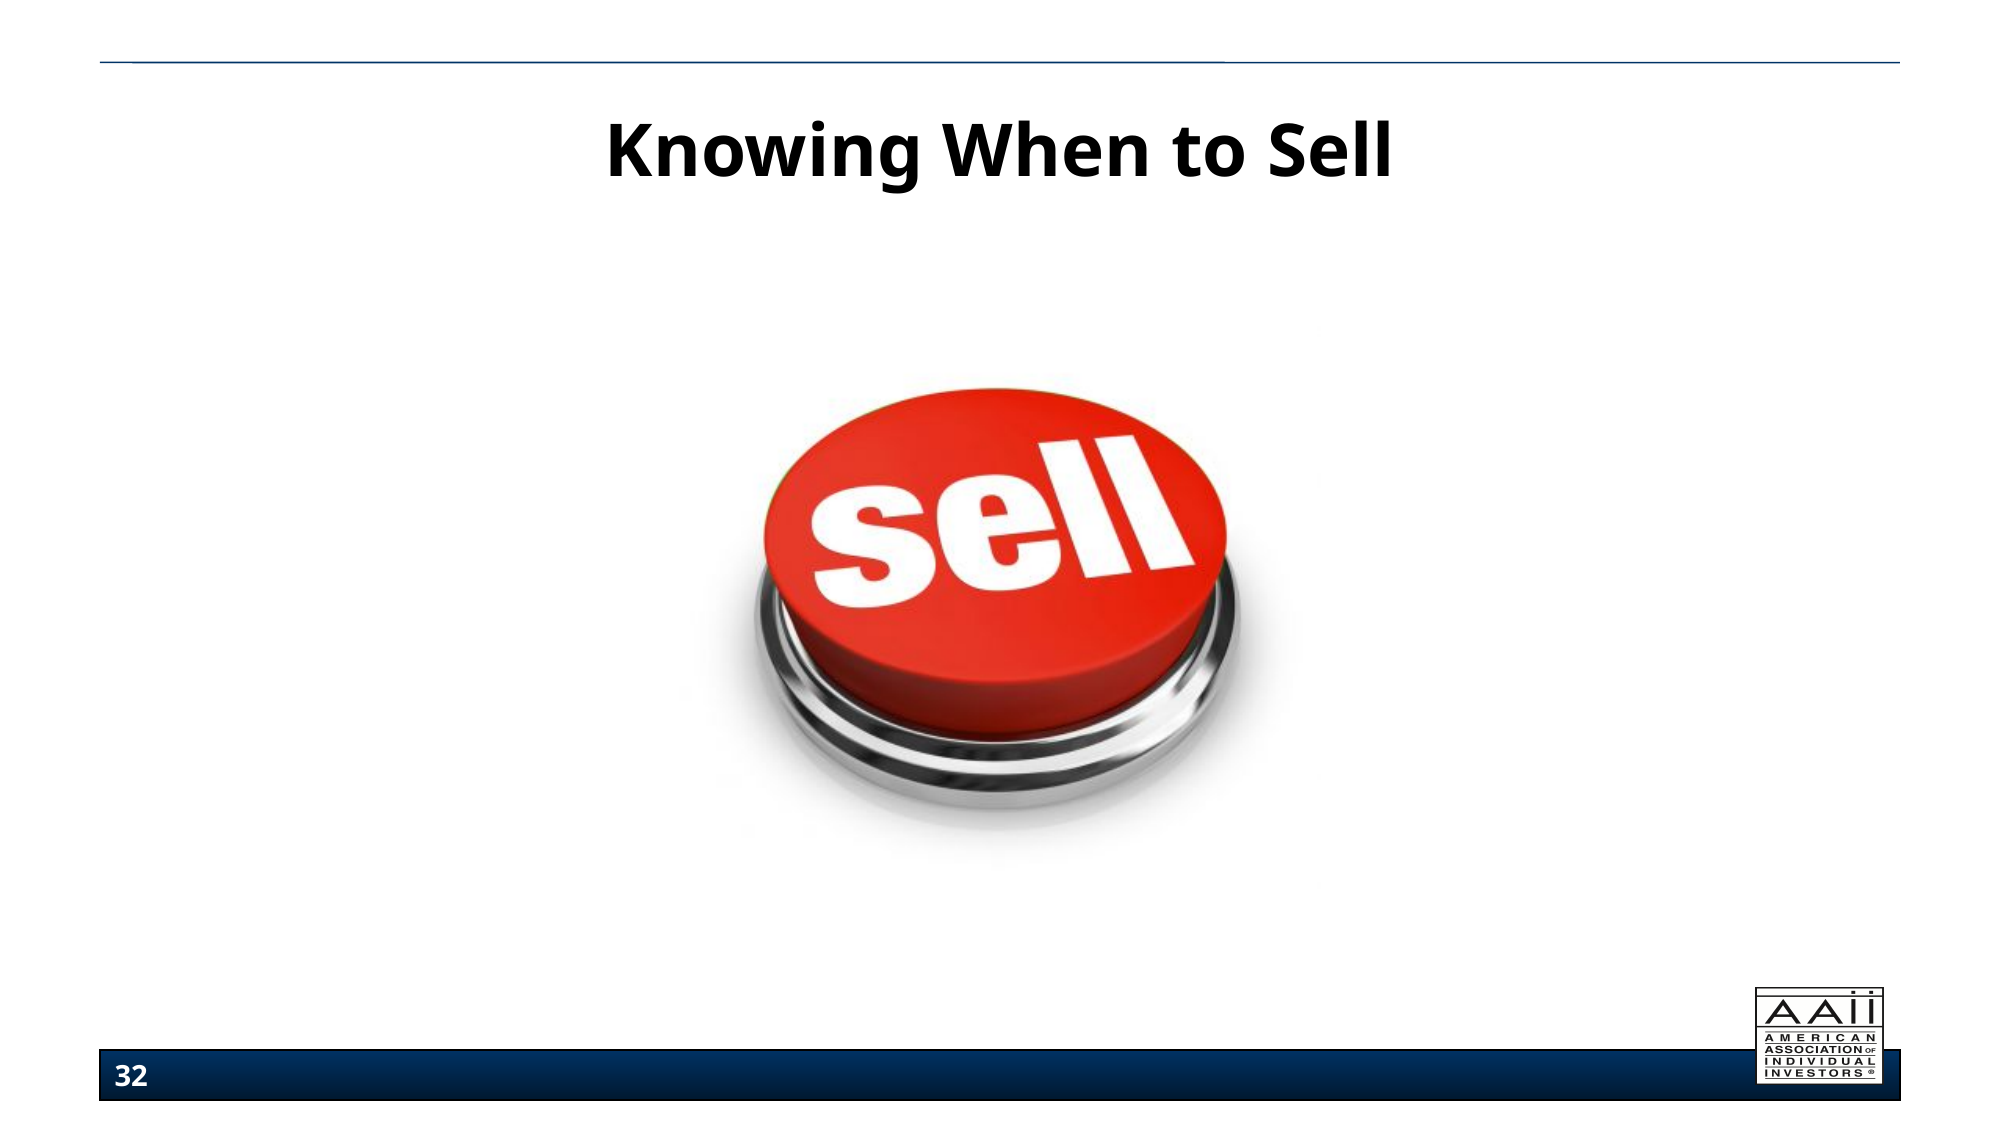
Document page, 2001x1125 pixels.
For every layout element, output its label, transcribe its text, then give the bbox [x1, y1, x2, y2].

picture [679, 299, 1321, 921]
title Knowing When to Sell [99, 62, 1900, 233]
picture [1755, 987, 1884, 1085]
